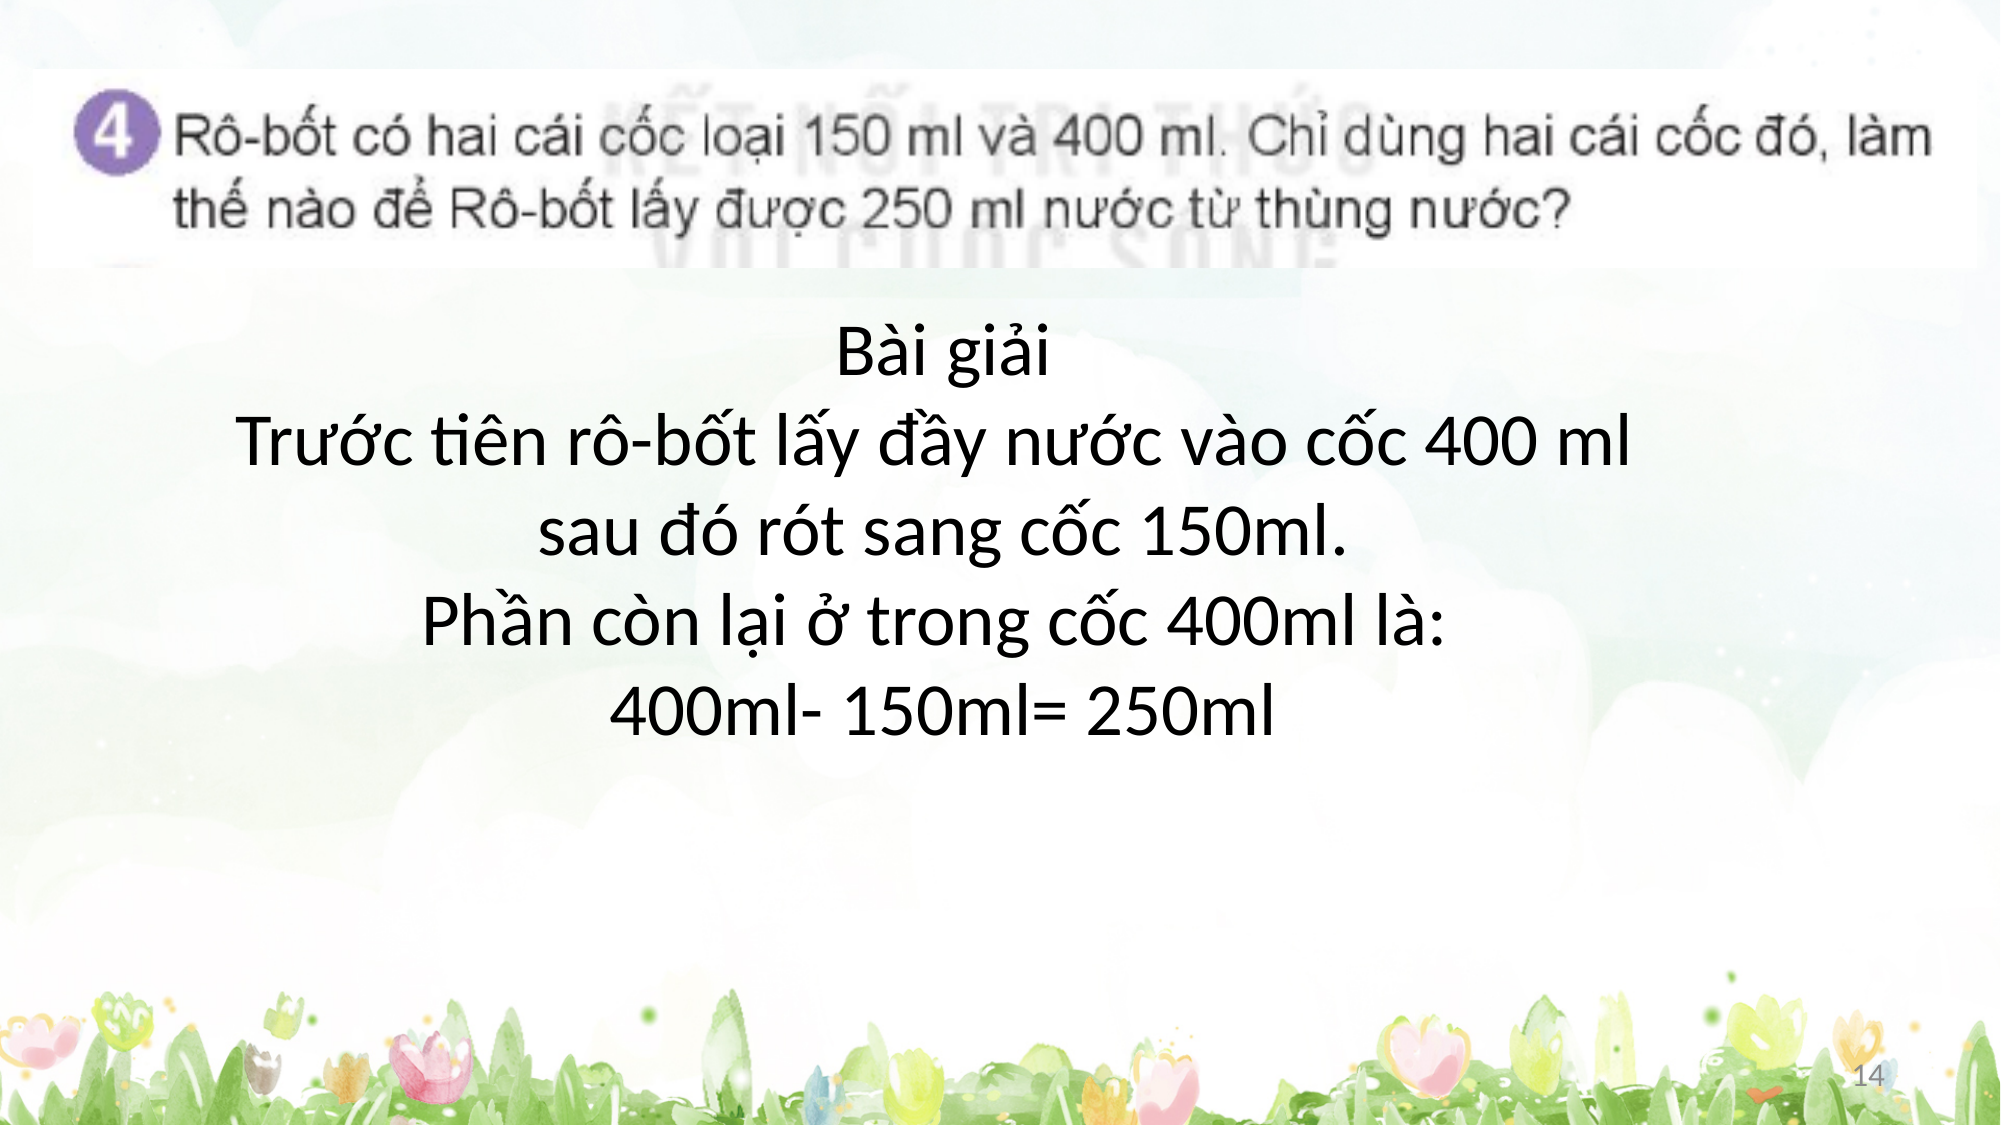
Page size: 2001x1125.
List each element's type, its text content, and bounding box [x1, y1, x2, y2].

text_box Bài giải Trước tiên rô-bốt lấy đầy nước vào cốc 400 ml sau đó rót sang cốc 150ml. Phần còn lại ở trong cốc 400ml là: 400ml- 150ml= 250ml [122, 293, 1765, 759]
picture [0, 0, 2001, 1125]
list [33, 69, 1977, 269]
slide_number 14 [1433, 1042, 1900, 1103]
